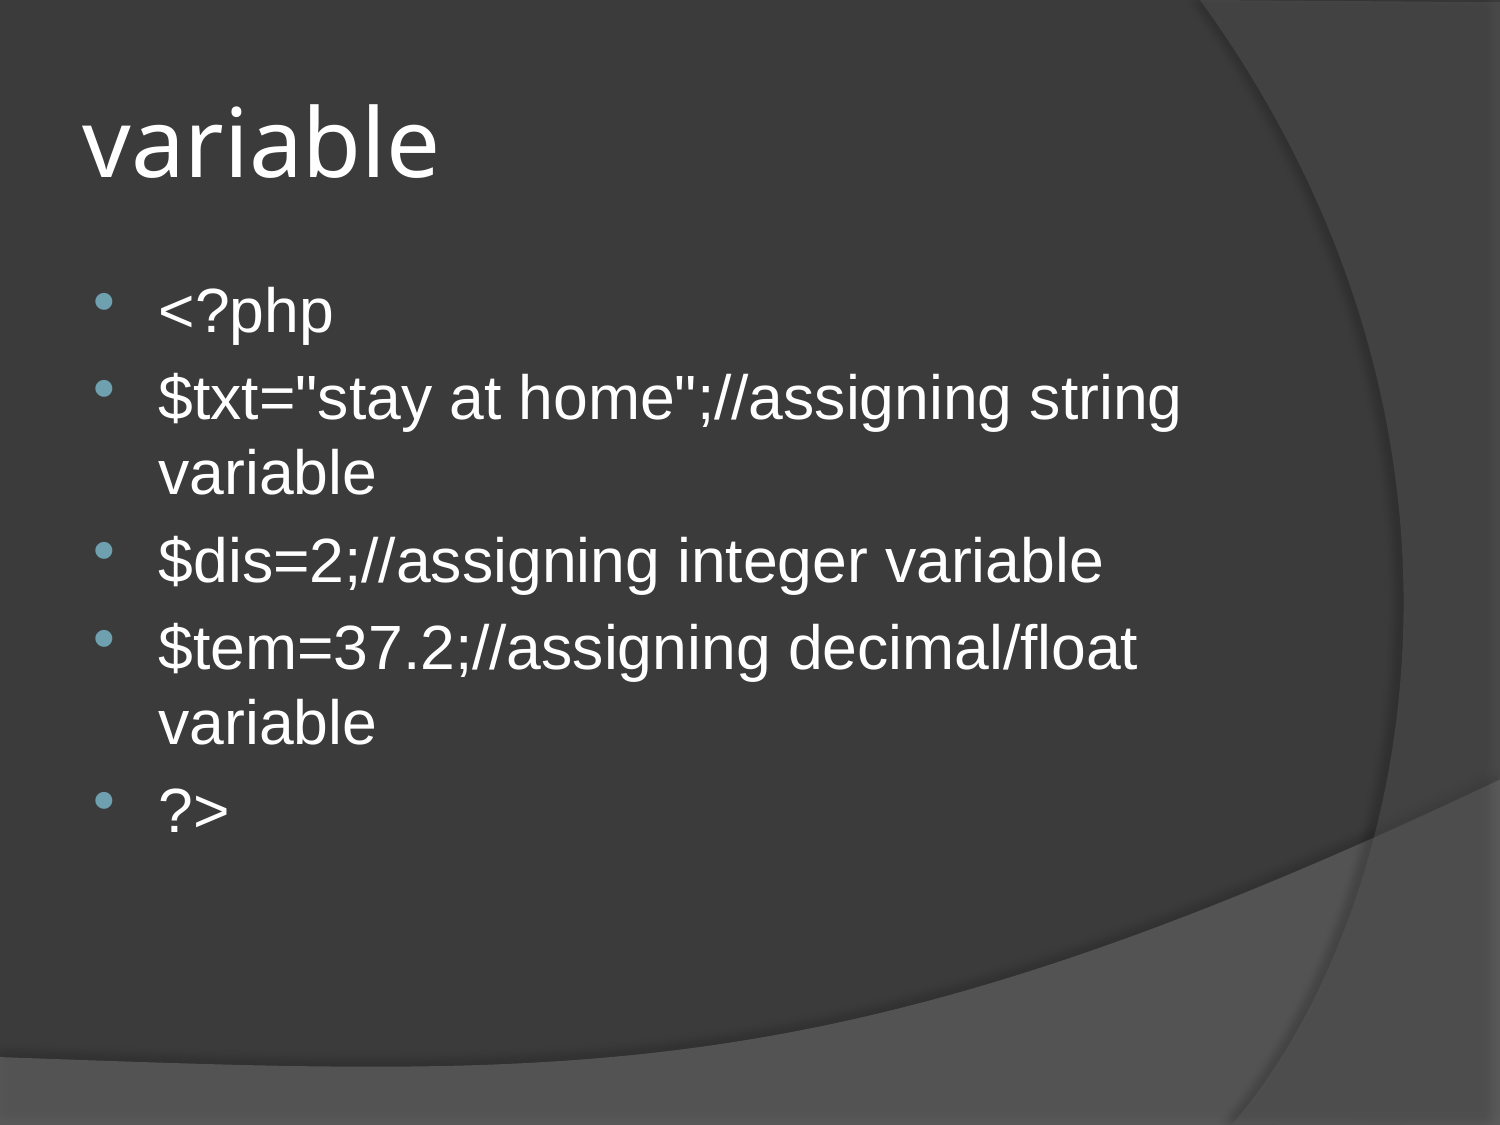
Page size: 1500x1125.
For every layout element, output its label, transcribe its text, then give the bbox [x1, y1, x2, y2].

list <?php $txt="stay at home";//assigning string variable $dis=2;//assigning integer variable $tem=37.2;//assigning decimal/float variable ?> [75, 262, 1300, 1005]
title variable [75, 45, 1300, 233]
